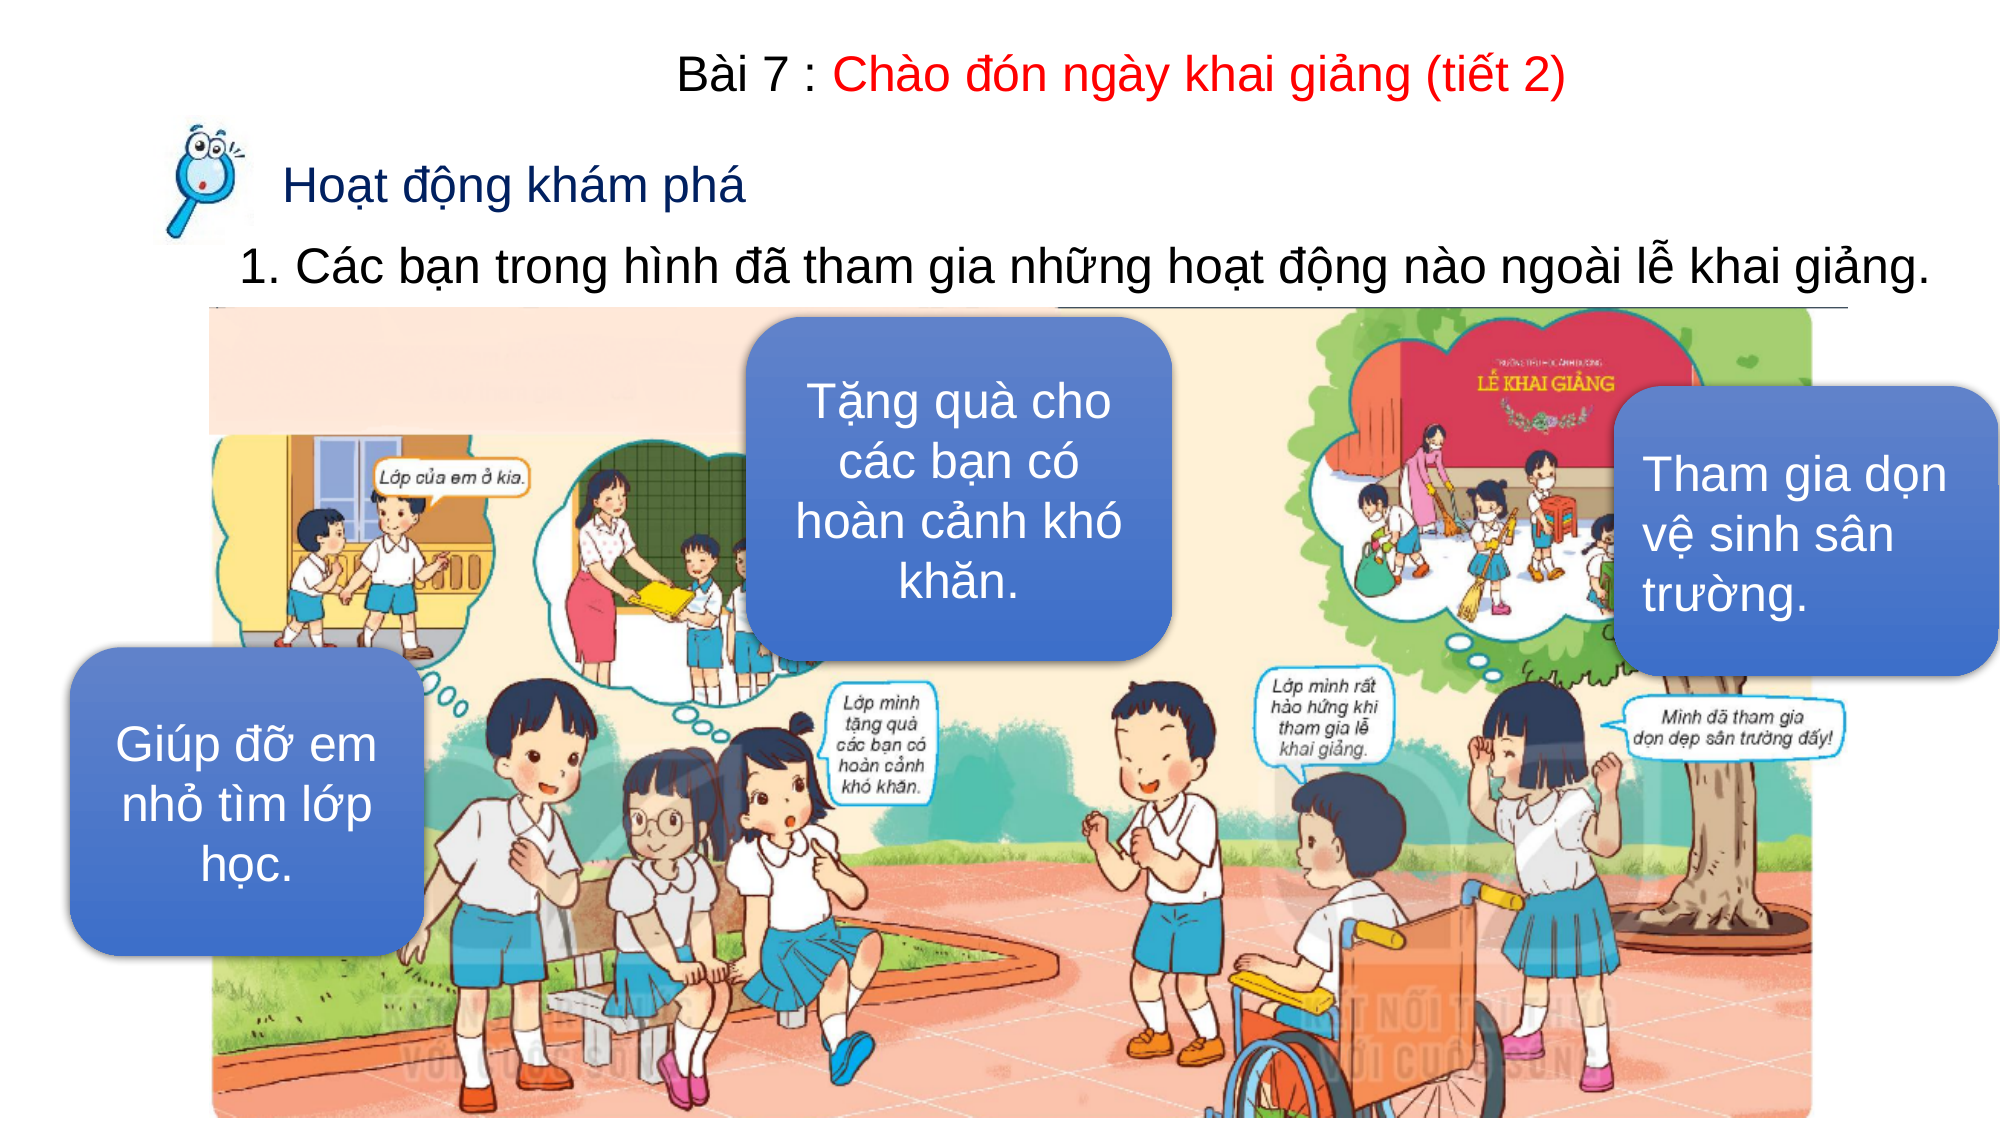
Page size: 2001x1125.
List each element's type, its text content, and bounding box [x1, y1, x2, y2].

text_box Hoạt động khám phá [254, 144, 919, 220]
text_box Giúp đỡ em nhỏ tìm lớp học. [69, 647, 209, 956]
text_box Tham gia dọn vệ sinh sân trường. [1848, 386, 1999, 677]
picture [153, 115, 254, 245]
text_box 1. Các bạn trong hình đã tham gia những hoạt động nào ngoài lễ khai giảng. [225, 226, 2000, 301]
picture [209, 307, 1848, 1118]
text_box Bài 7 : Chào đón ngày khai giảng (tiết 2) [361, 0, 1791, 142]
